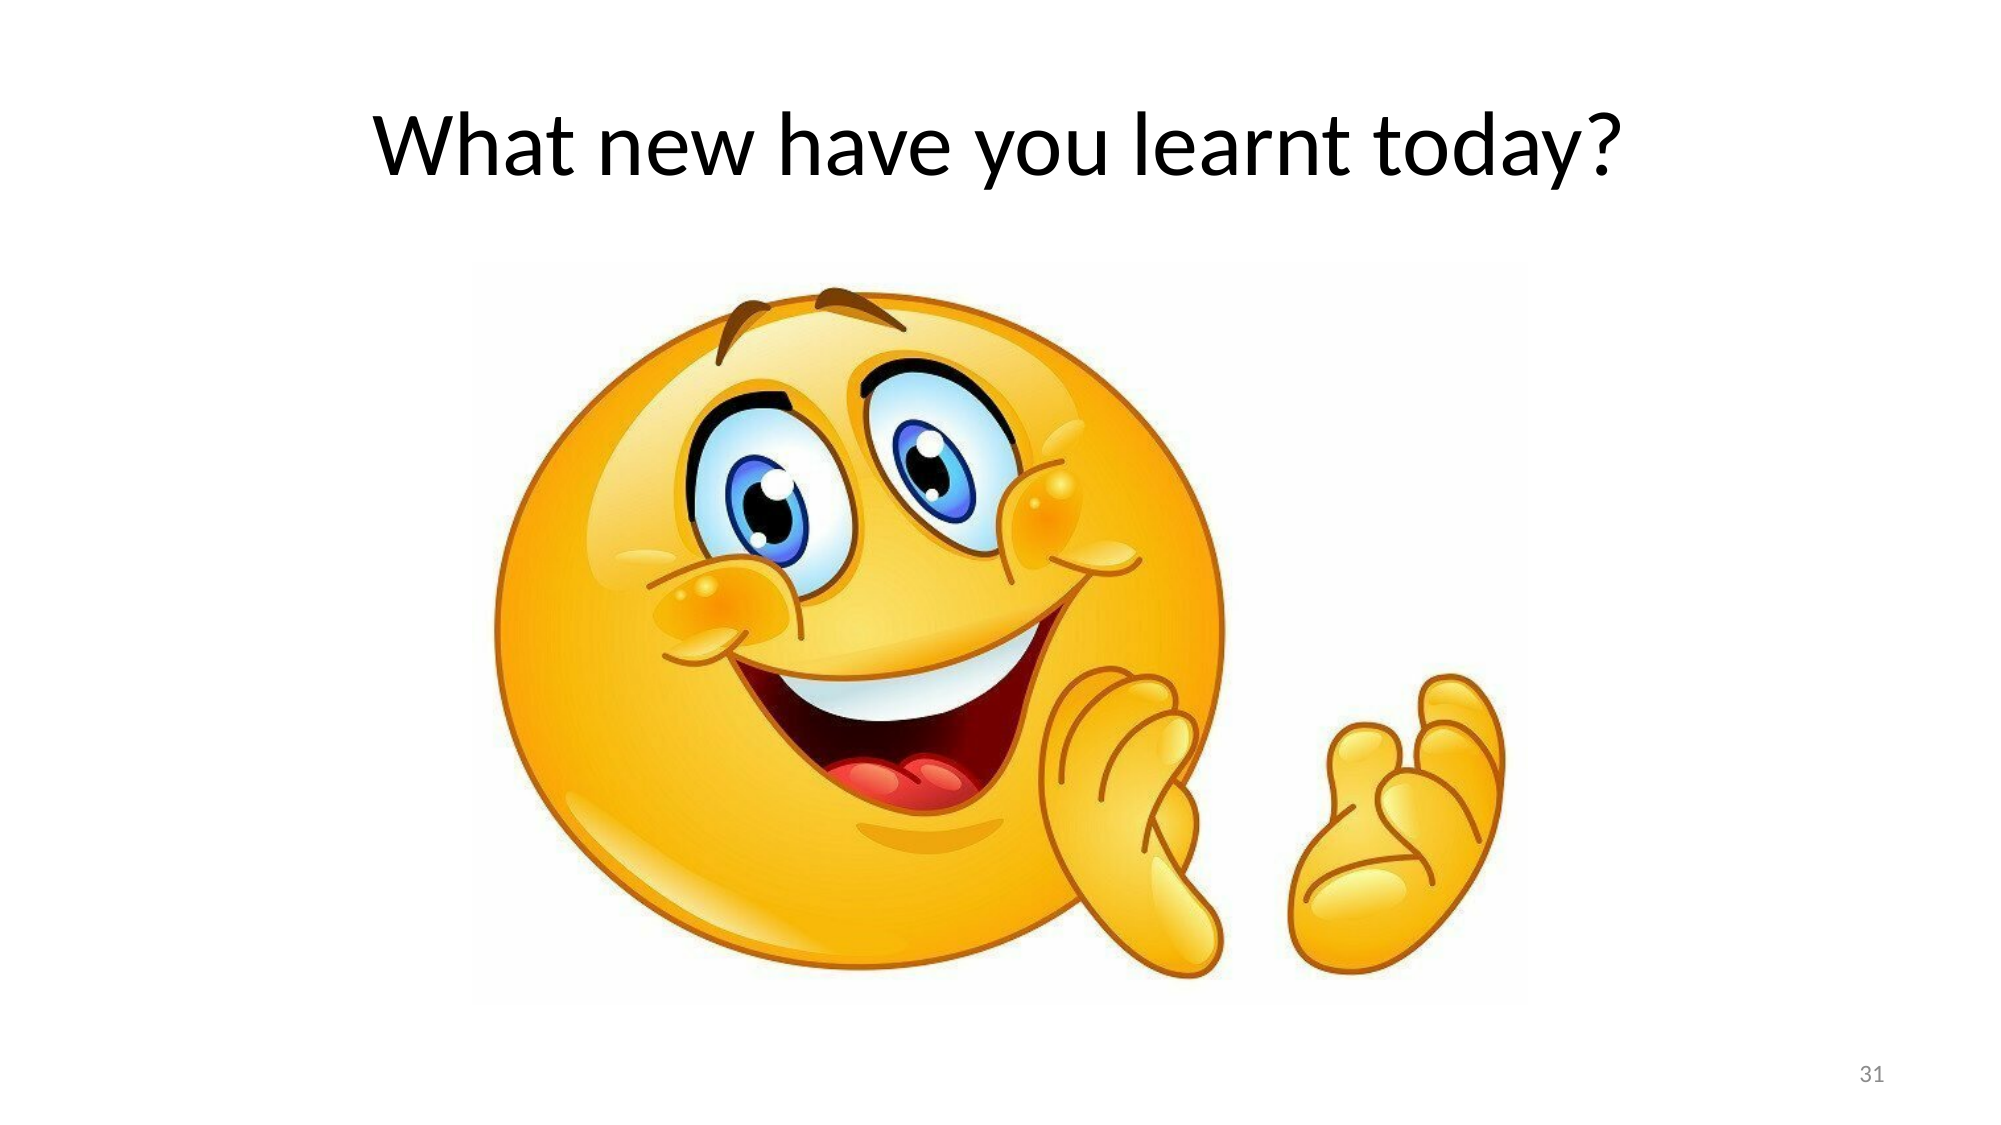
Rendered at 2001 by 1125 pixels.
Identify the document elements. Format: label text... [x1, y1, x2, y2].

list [472, 262, 1528, 1006]
slide_number 31 [1433, 1042, 1900, 1103]
title What new have you learnt today? [99, 45, 1900, 233]
